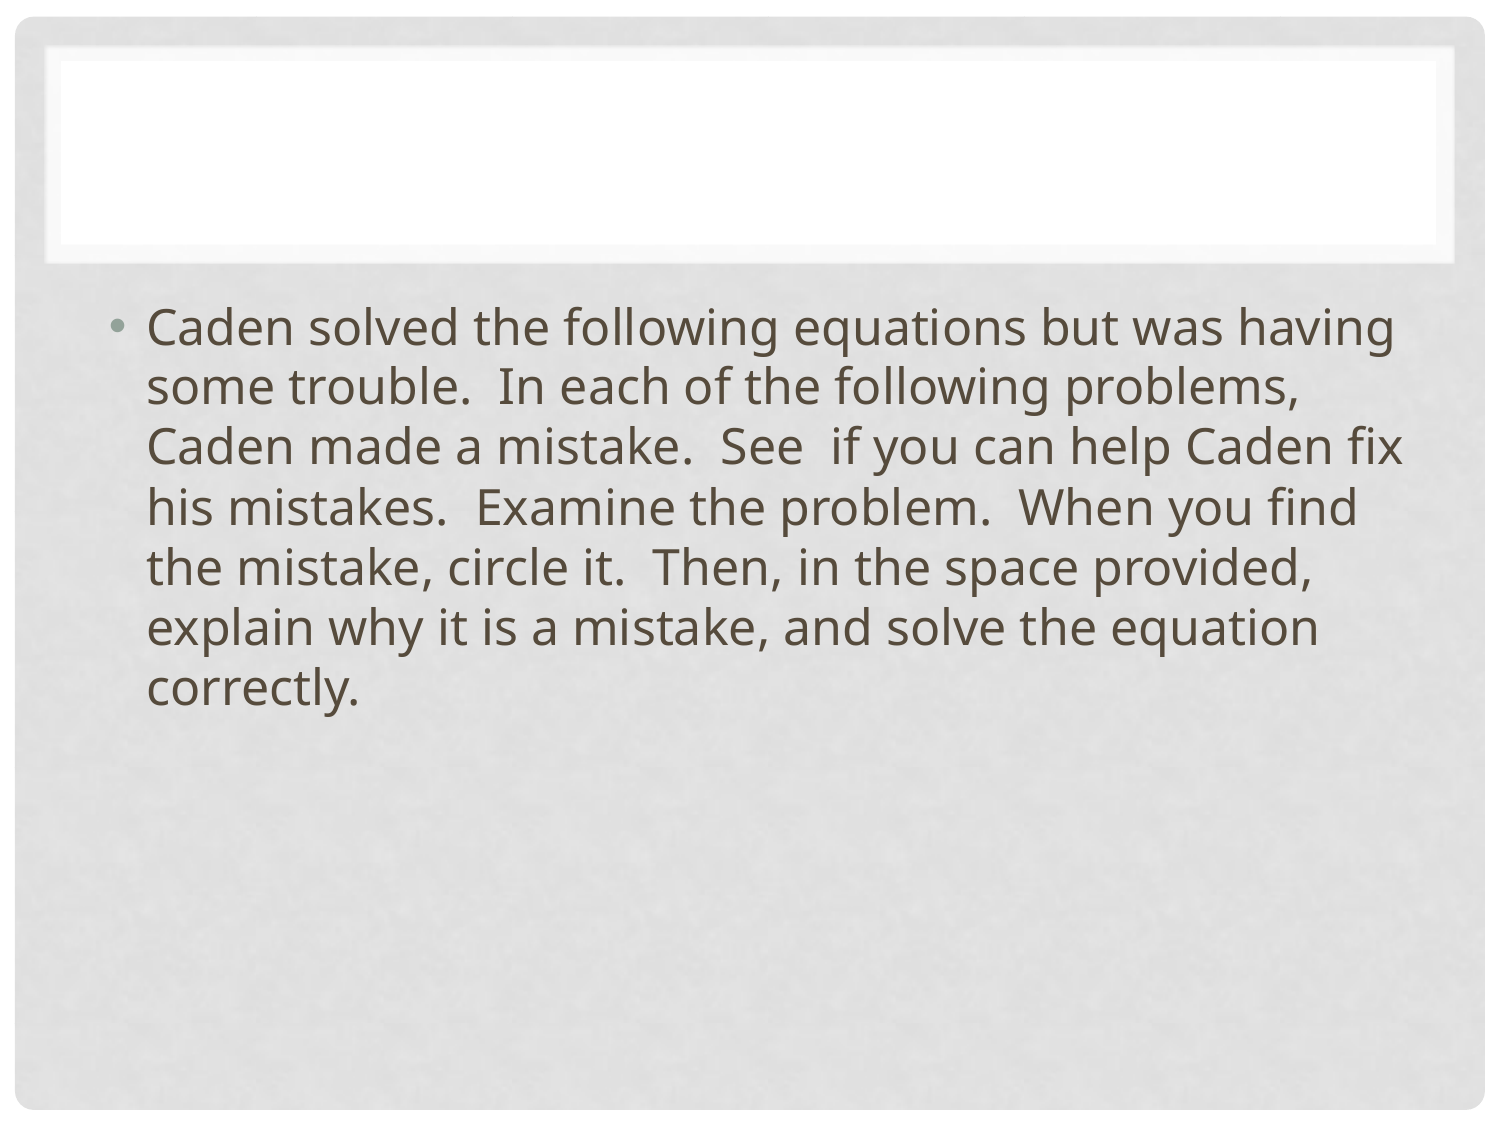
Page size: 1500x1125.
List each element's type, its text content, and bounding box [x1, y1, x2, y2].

list Caden solved the following equations but was having some trouble. In each of the following problems, Caden made a mistake. See if you can help Caden fix his mistakes. Examine the problem. When you find the mistake, circle it. Then, in the space provided, explain why it is a mistake, and solve the equation correctly. [75, 287, 1425, 1005]
